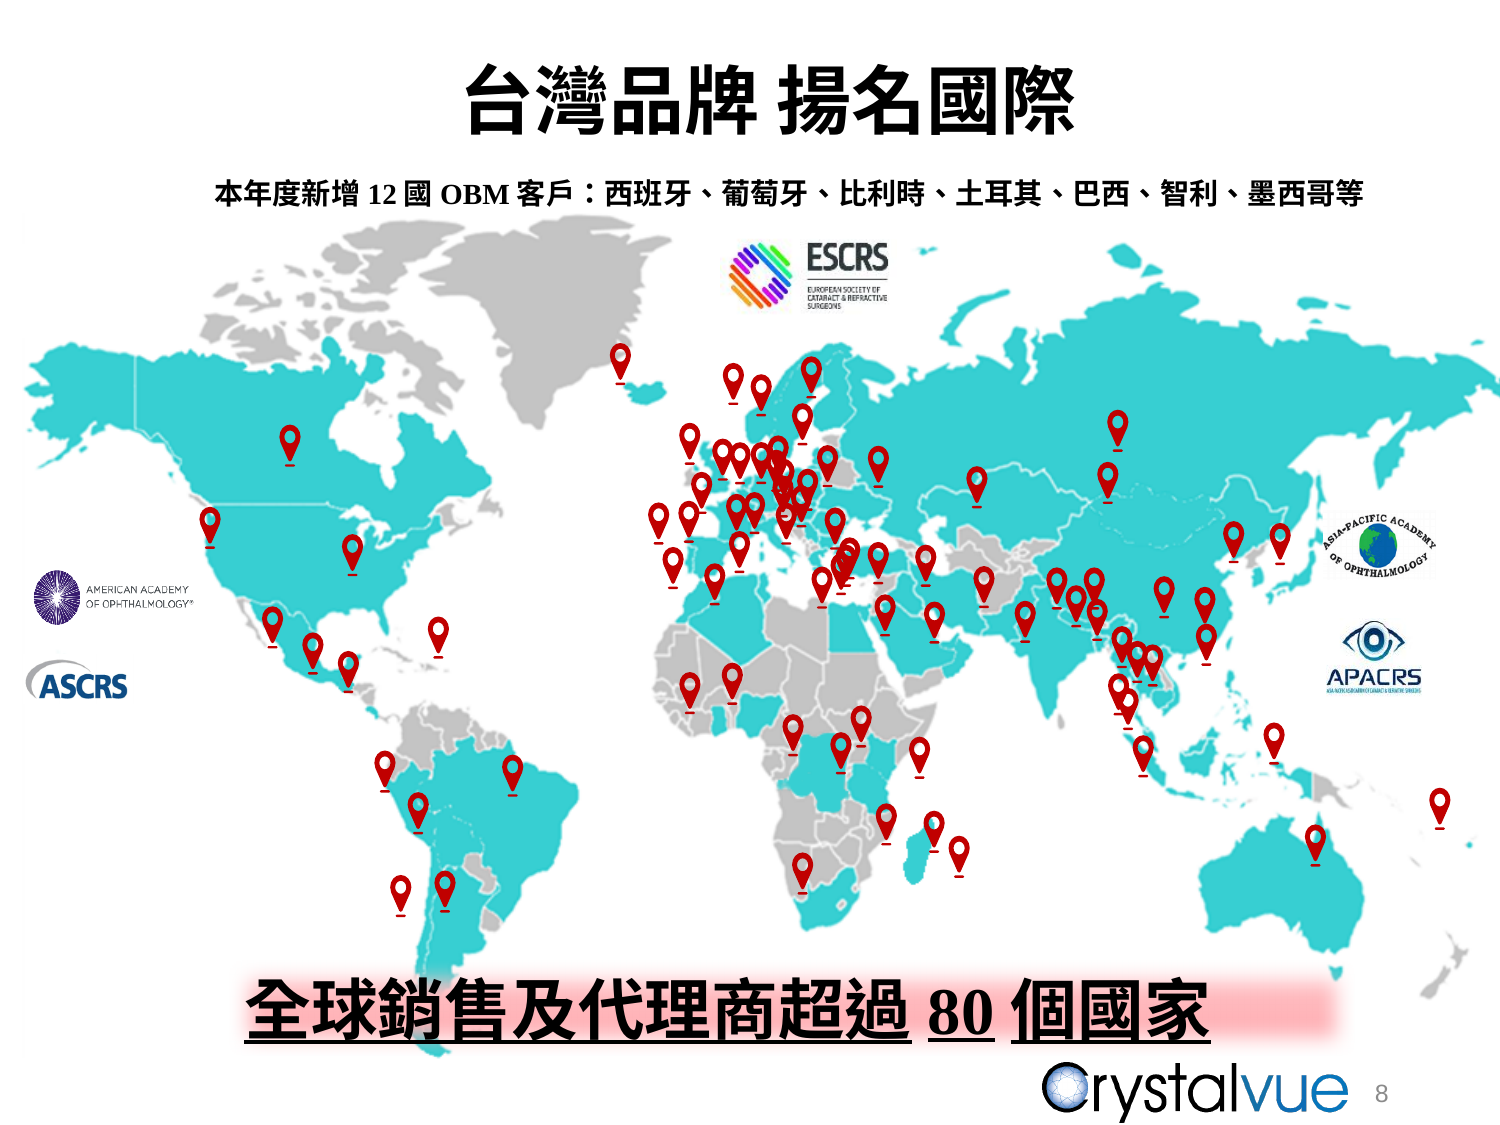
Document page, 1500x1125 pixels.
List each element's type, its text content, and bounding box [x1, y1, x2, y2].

picture [1326, 618, 1422, 697]
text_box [0, 136, 1500, 1125]
picture [1042, 1062, 1348, 1123]
picture [27, 545, 197, 649]
picture [719, 221, 897, 331]
picture [23, 654, 134, 704]
picture [1323, 510, 1436, 580]
text_box 台灣品牌 揚名國際 [49, 15, 1486, 136]
